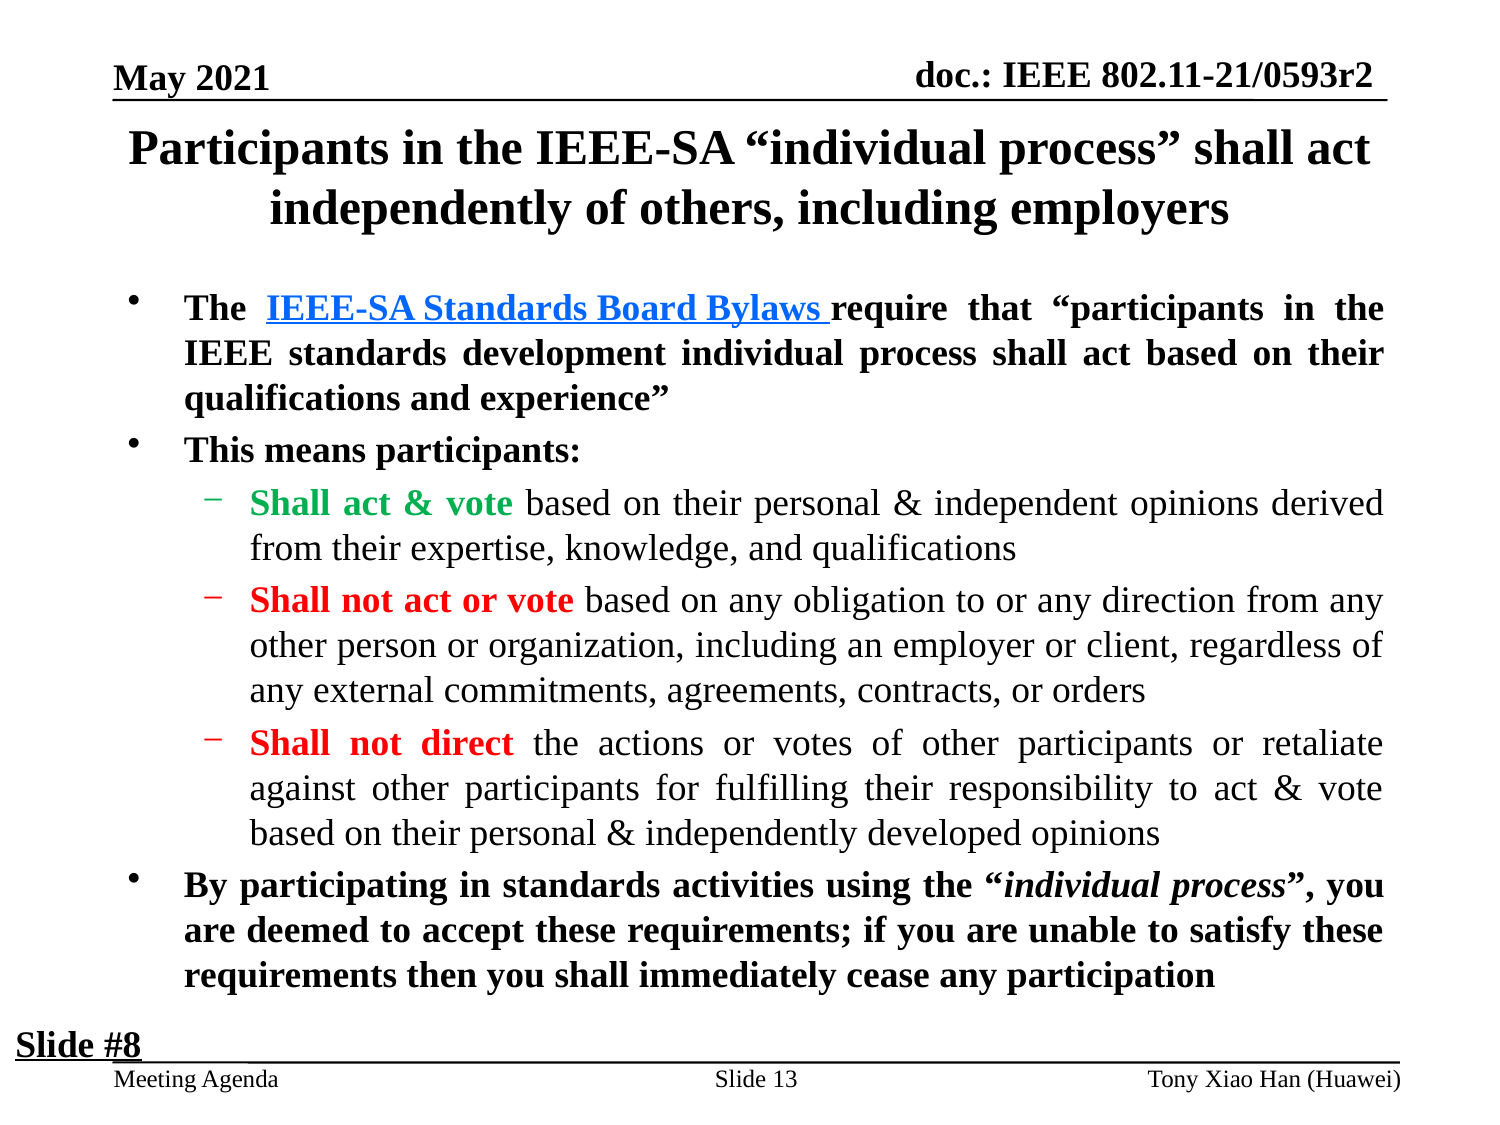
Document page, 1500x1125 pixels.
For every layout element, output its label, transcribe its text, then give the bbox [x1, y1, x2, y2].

text_box Participants in the IEEE-SA “individual process” shall act independently of others, including employers [112, 87, 1388, 263]
list The IEEE-SA Standards Board Bylaws require that “participants in the IEEE standards development individual process shall act based on their qualifications and experience” This means participants: Shall act & vote based on their personal & independent opinions derived from their expertise, knowledge, and qualifications Shall not act or vote based on any obligation to or any direction from any other person or organization, including an employer or client, regardless of any external commitments, agreements, contracts, or orders Shall not direct the actions or votes of other participants or retaliate against other participants for fulfilling their responsibility to act & vote based on their personal & independently developed opinions By participating in standards activities using the “individual process”, you are deemed to accept these requirements; if you are unable to satisfy these requirements then you shall immediately cease any participation [112, 275, 1400, 1038]
text_box Slide #8 [0, 1012, 157, 1073]
footer Tony Xiao Han (Huawei) [987, 1061, 1402, 1093]
slide_number Slide 13 [712, 1061, 800, 1093]
